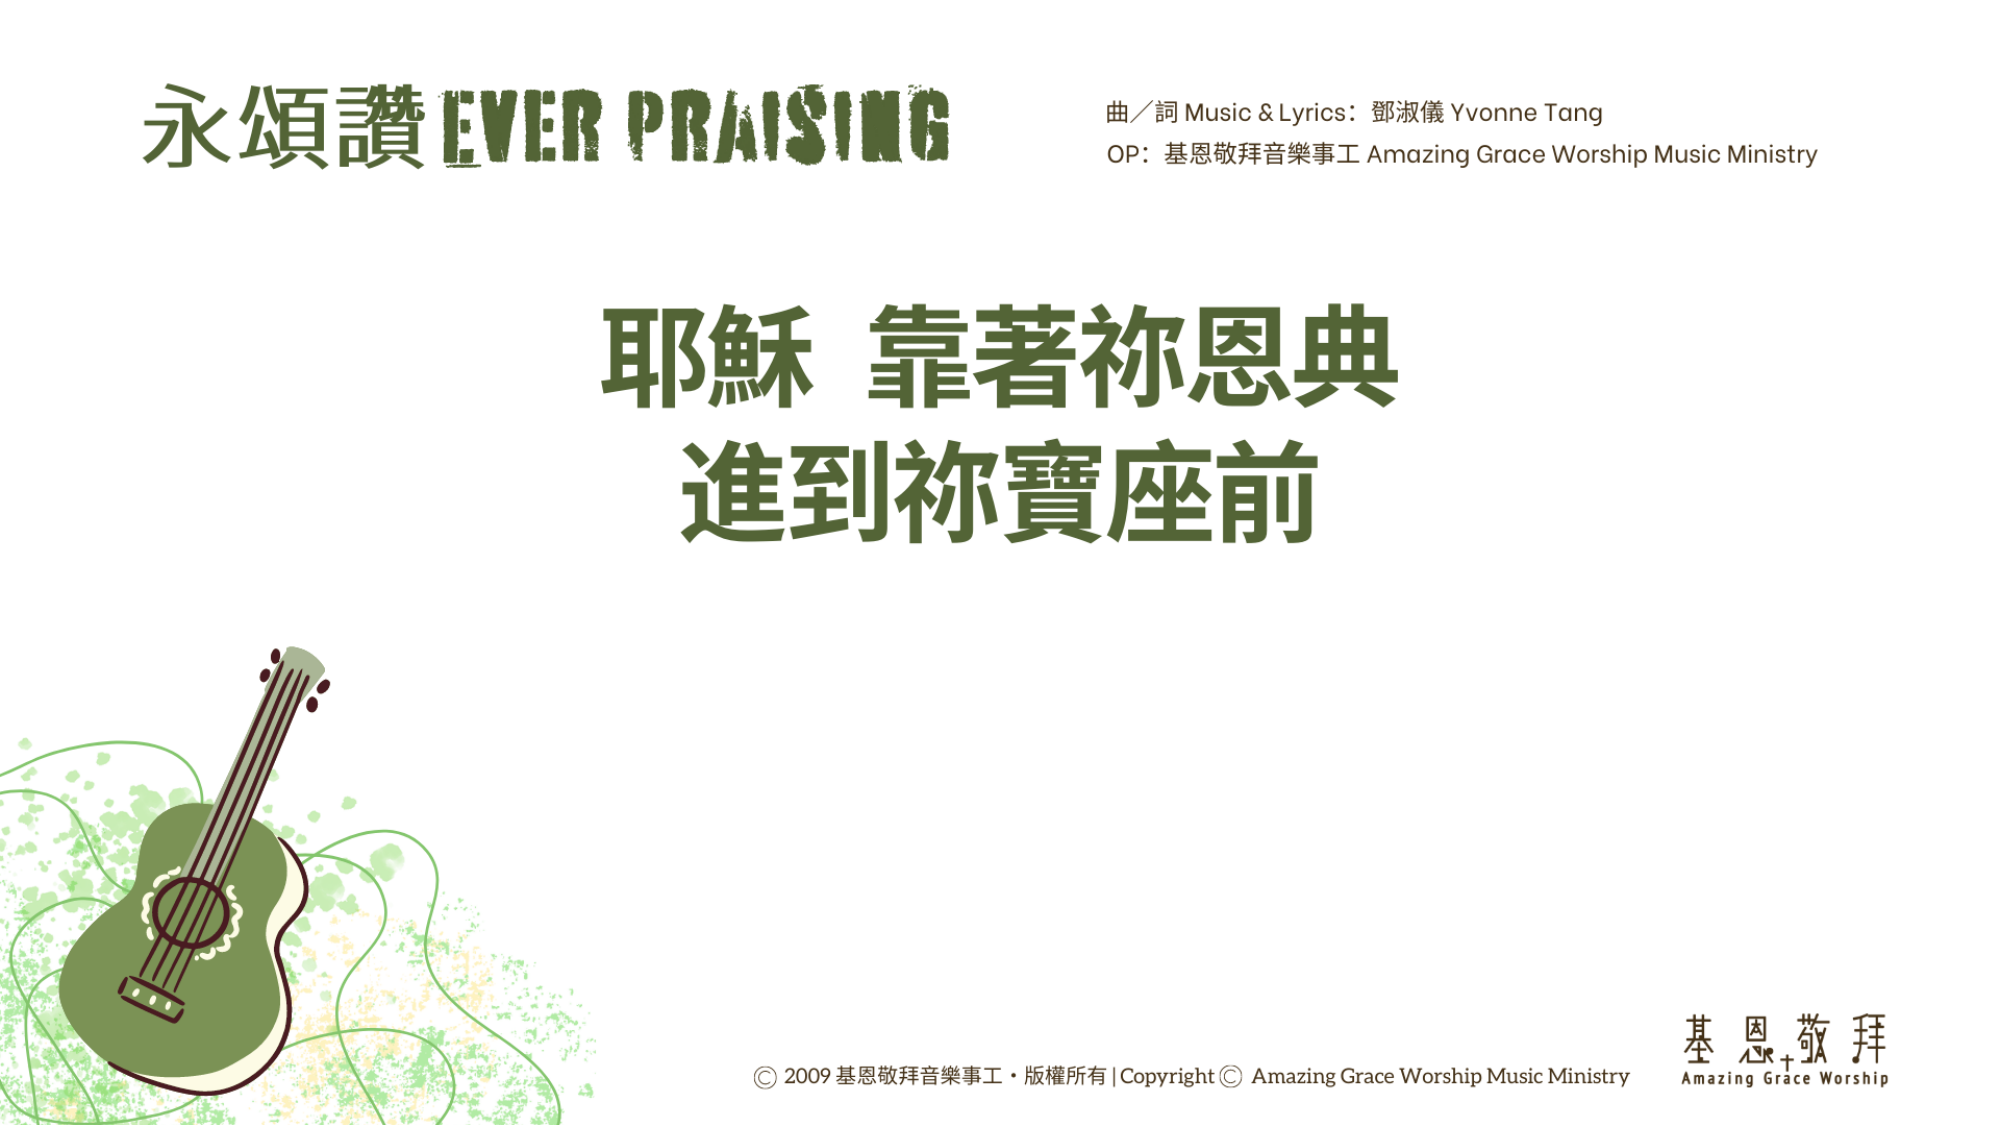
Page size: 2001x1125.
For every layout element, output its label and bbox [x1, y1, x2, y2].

list [0, 0, 2000, 1125]
